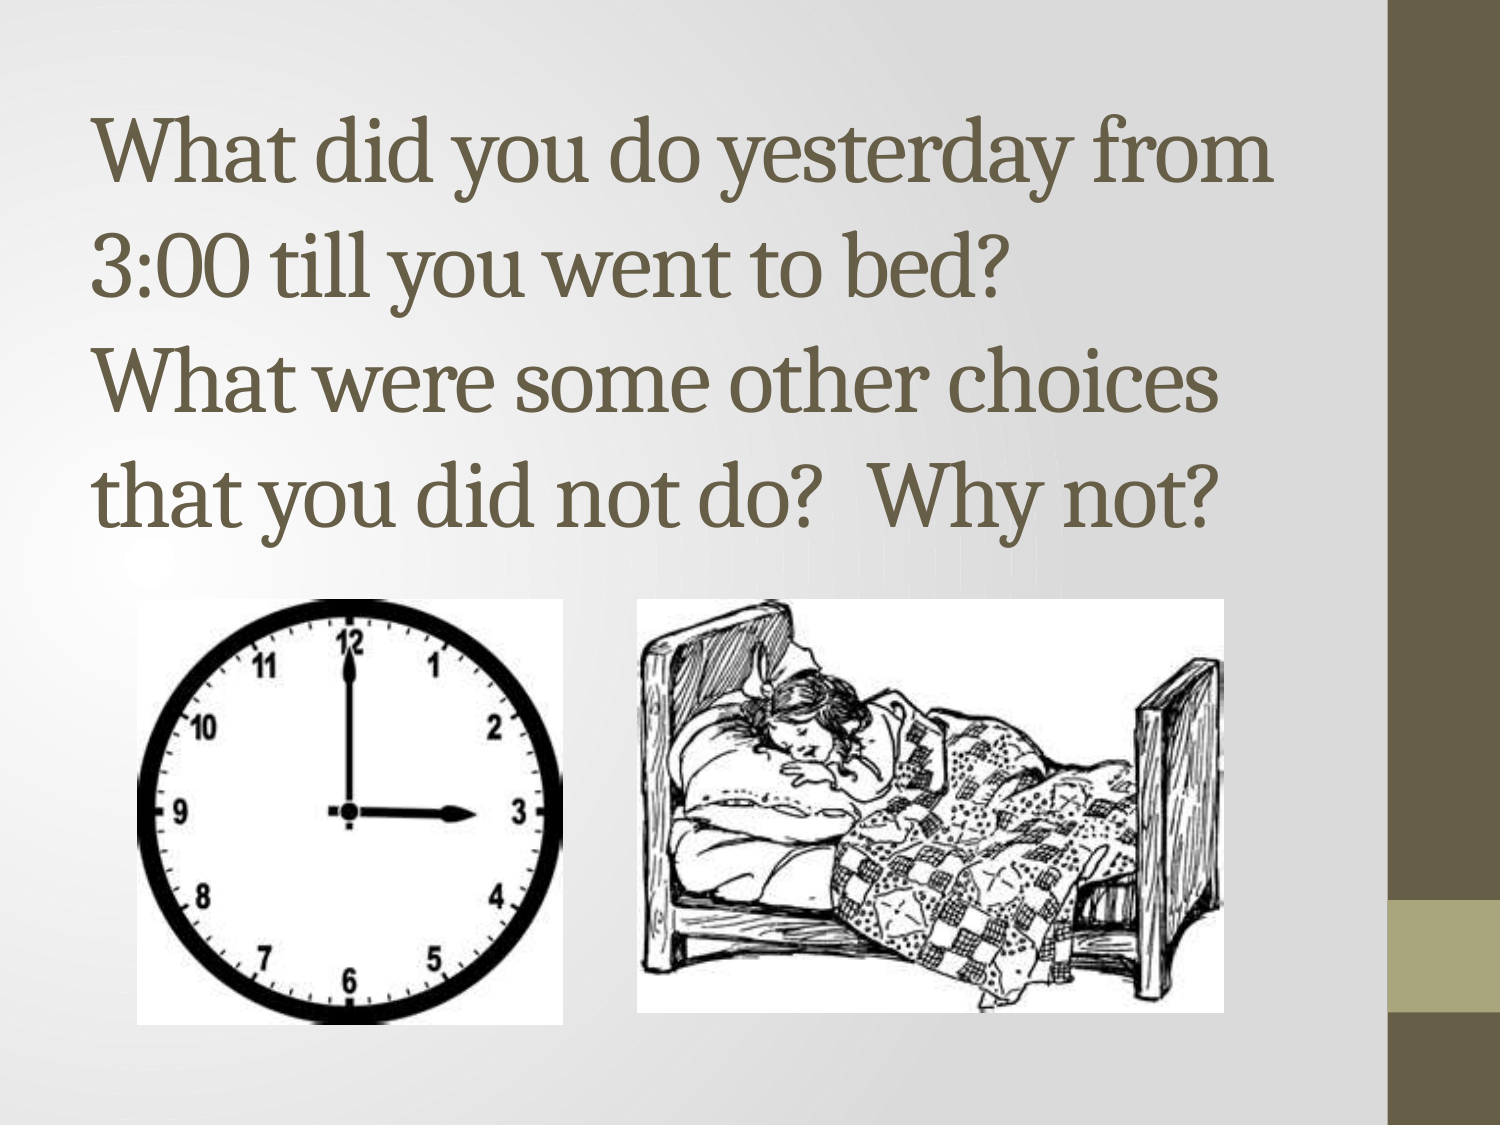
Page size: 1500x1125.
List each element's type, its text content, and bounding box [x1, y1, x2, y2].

title What did you do yesterday from 3:00 till you went to bed? What were some other choices that you did not do? Why not? [75, 45, 1325, 588]
picture [136, 599, 563, 1026]
picture [636, 599, 1225, 1013]
